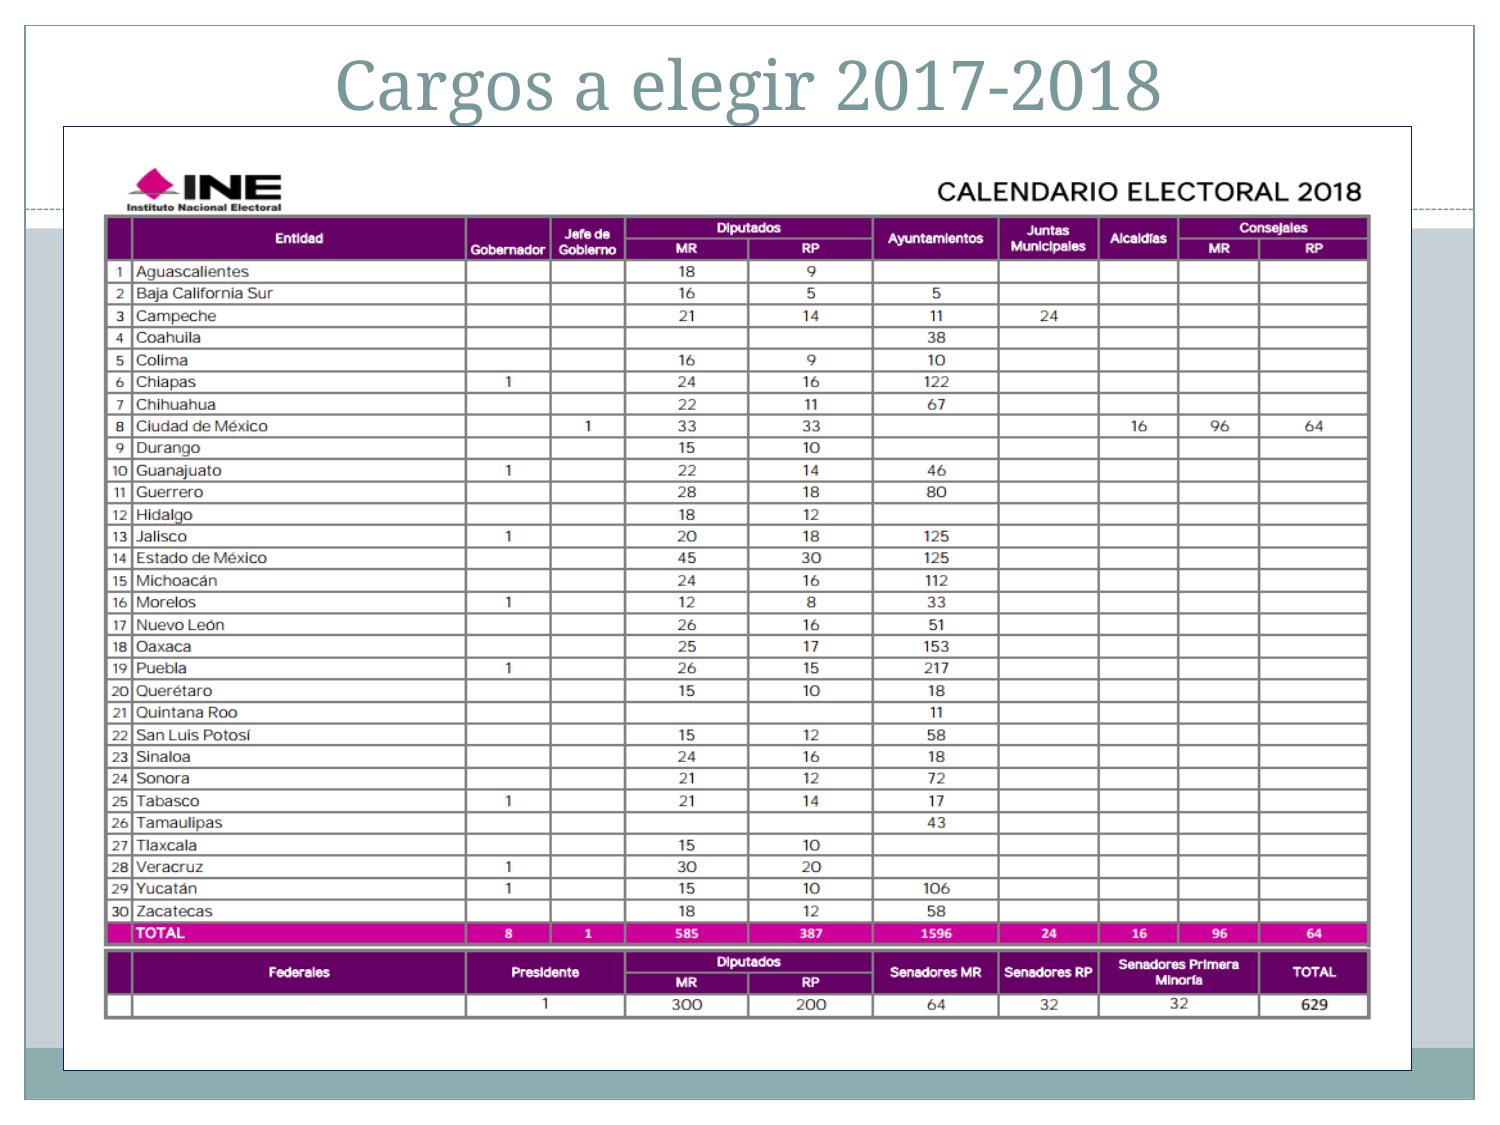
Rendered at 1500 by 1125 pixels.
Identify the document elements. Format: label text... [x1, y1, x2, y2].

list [63, 126, 1412, 1071]
title Cargos a elegir 2017-2018 [49, 7, 1450, 132]
